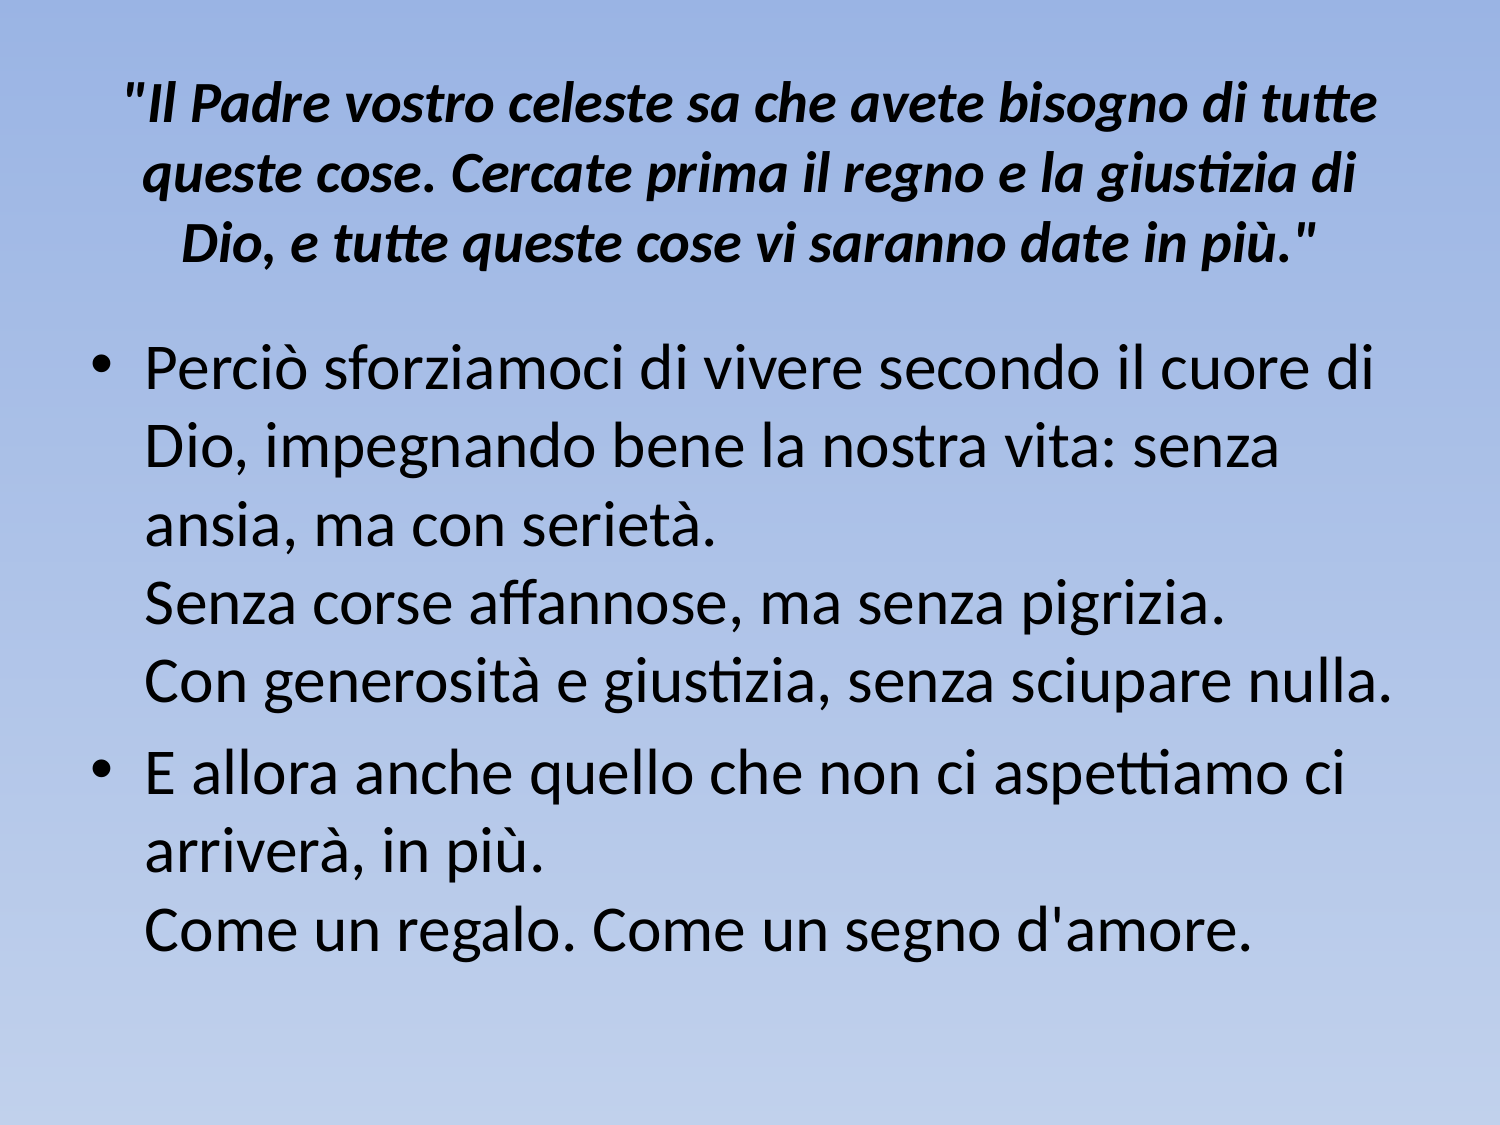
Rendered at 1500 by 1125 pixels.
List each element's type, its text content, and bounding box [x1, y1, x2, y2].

title "Il Padre vostro celeste sa che avete bisogno di tutte queste cose. Cercate prima il regno e la giustizia di Dio, e tutte queste cose vi saranno date in più." [75, 45, 1425, 316]
list Perciò sforziamoci di vivere secondo il cuore di Dio, impegnando bene la nostra vita: senza ansia, ma con serietà. Senza corse affannose, ma senza pigrizia. Con generosità e giustizia, senza sciupare nulla. E allora anche quello che non ci aspettiamo ci arriverà, in più. Come un regalo. Come un segno d'amore. [75, 316, 1425, 1005]
